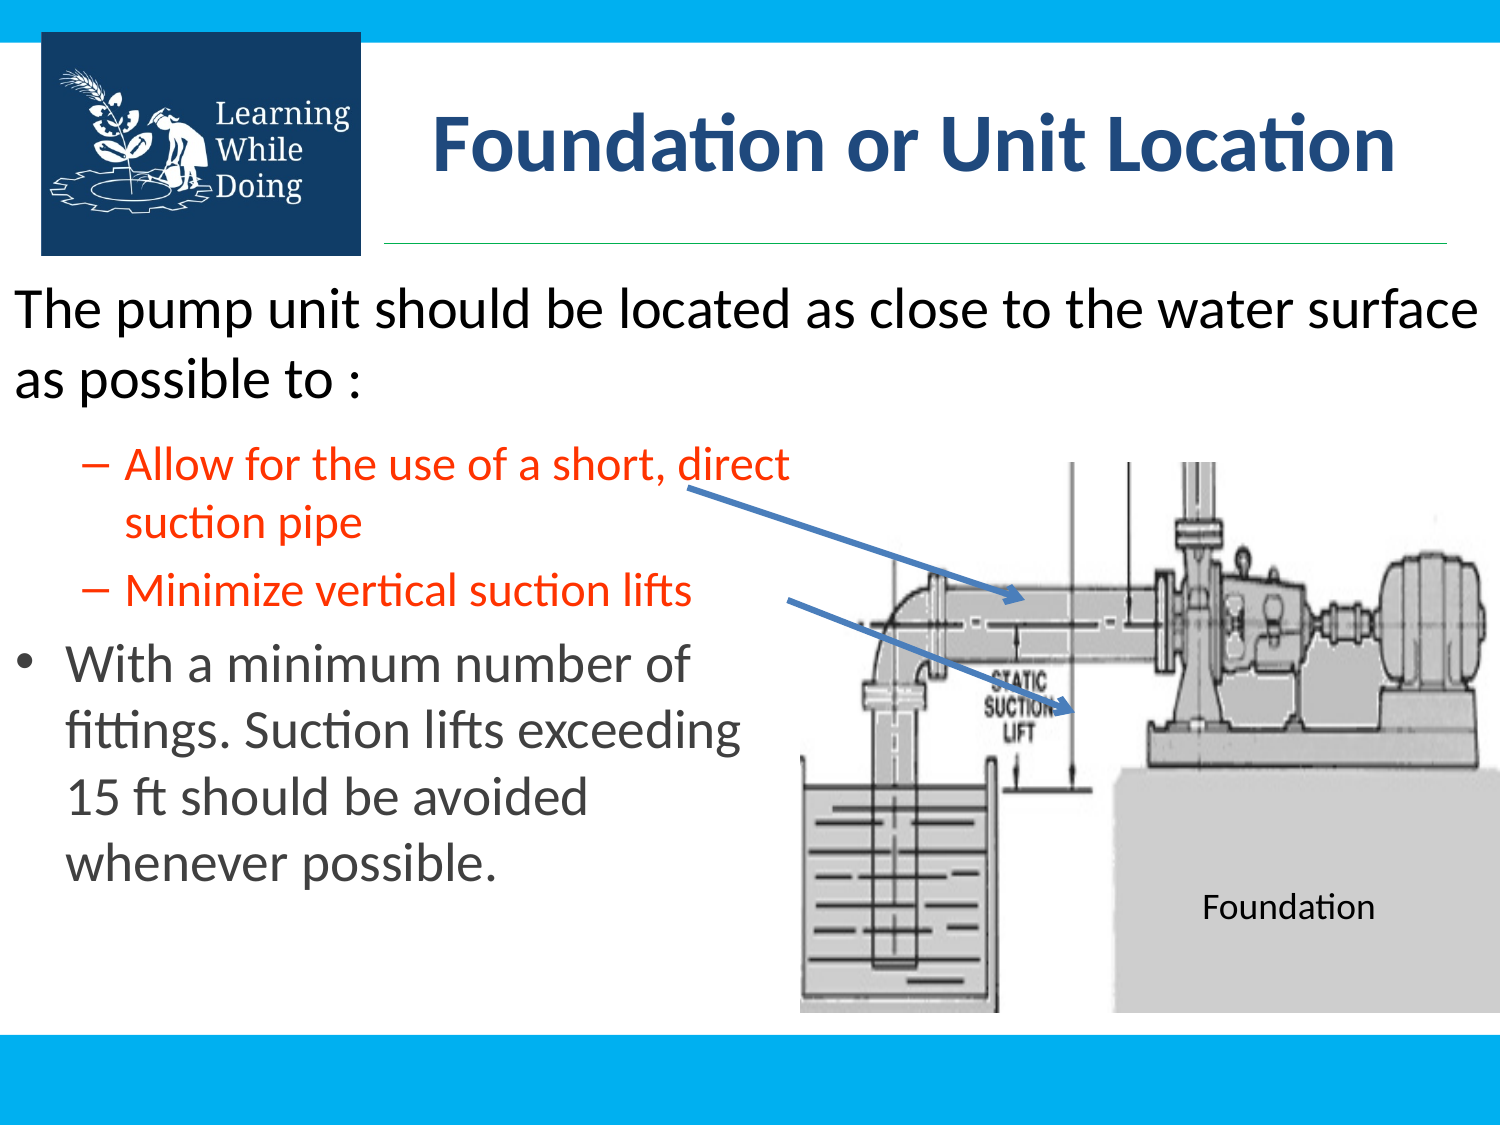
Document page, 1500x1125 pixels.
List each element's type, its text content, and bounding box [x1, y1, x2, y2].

text_box The pump unit should be located as close to the water surface as possible to : [0, 262, 1500, 463]
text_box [687, 487, 1026, 601]
list Allow for the use of a short, direct suction pipe Minimize vertical suction lifts With a minimum number of fittings. Suction lifts exceeding 15 ft should be avoided whenever possible. [0, 463, 796, 910]
title Foundation or Unit Location [383, 44, 1447, 232]
picture [799, 462, 1500, 1013]
picture [41, 33, 361, 256]
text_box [787, 599, 1076, 713]
